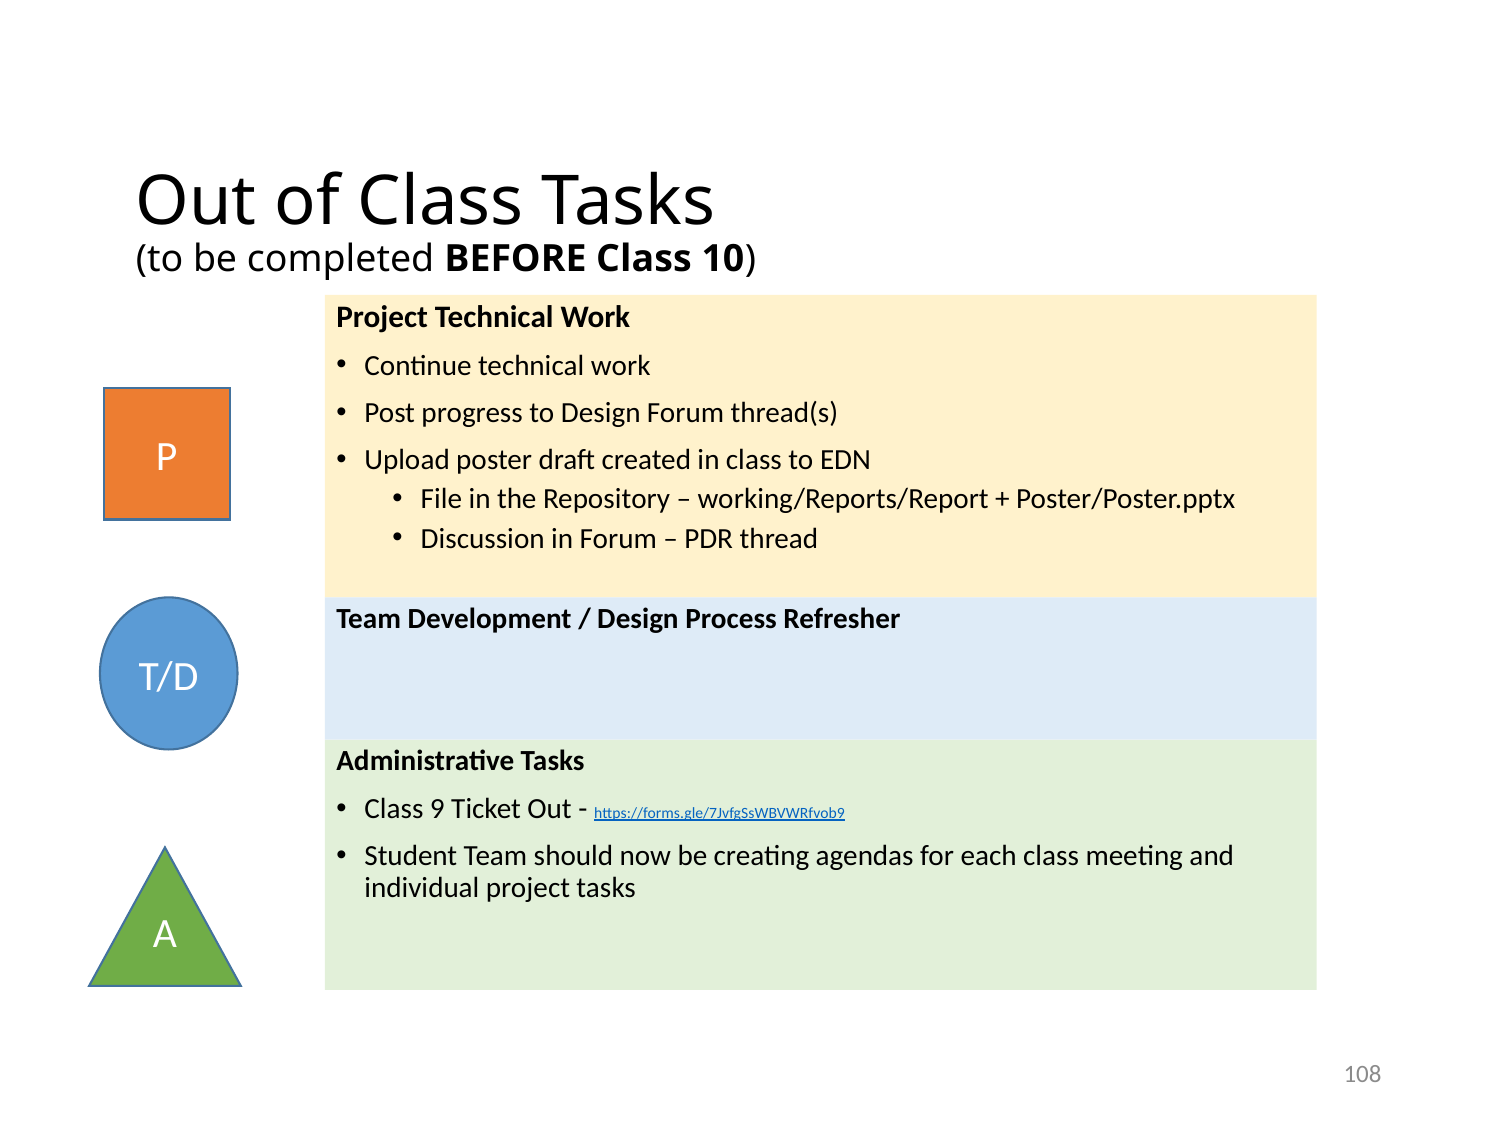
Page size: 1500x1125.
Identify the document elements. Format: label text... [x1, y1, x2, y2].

text_box Project Technical Work Continue technical work Post progress to Design Forum thread(s) Upload poster draft created in class to EDN File in the Repository – working/Reports/Report + Poster/Poster.pptx Discussion in Forum – PDR thread [324, 294, 1317, 597]
title Out of Class Tasks (to be completed BEFORE Class 10) [120, 150, 1415, 295]
slide_number 108 [1059, 1042, 1397, 1103]
text_box Administrative Tasks Class 9 Ticket Out - https://forms.gle/7JvfgSsWBVWRfvob9 Student Team should now be creating agendas for each class meeting and individual project tasks [324, 739, 1317, 990]
text_box P [103, 387, 231, 521]
text_box T/D [98, 596, 239, 751]
text_box Team Development / Design Process Refresher [324, 597, 1317, 739]
text_box A [87, 845, 243, 987]
